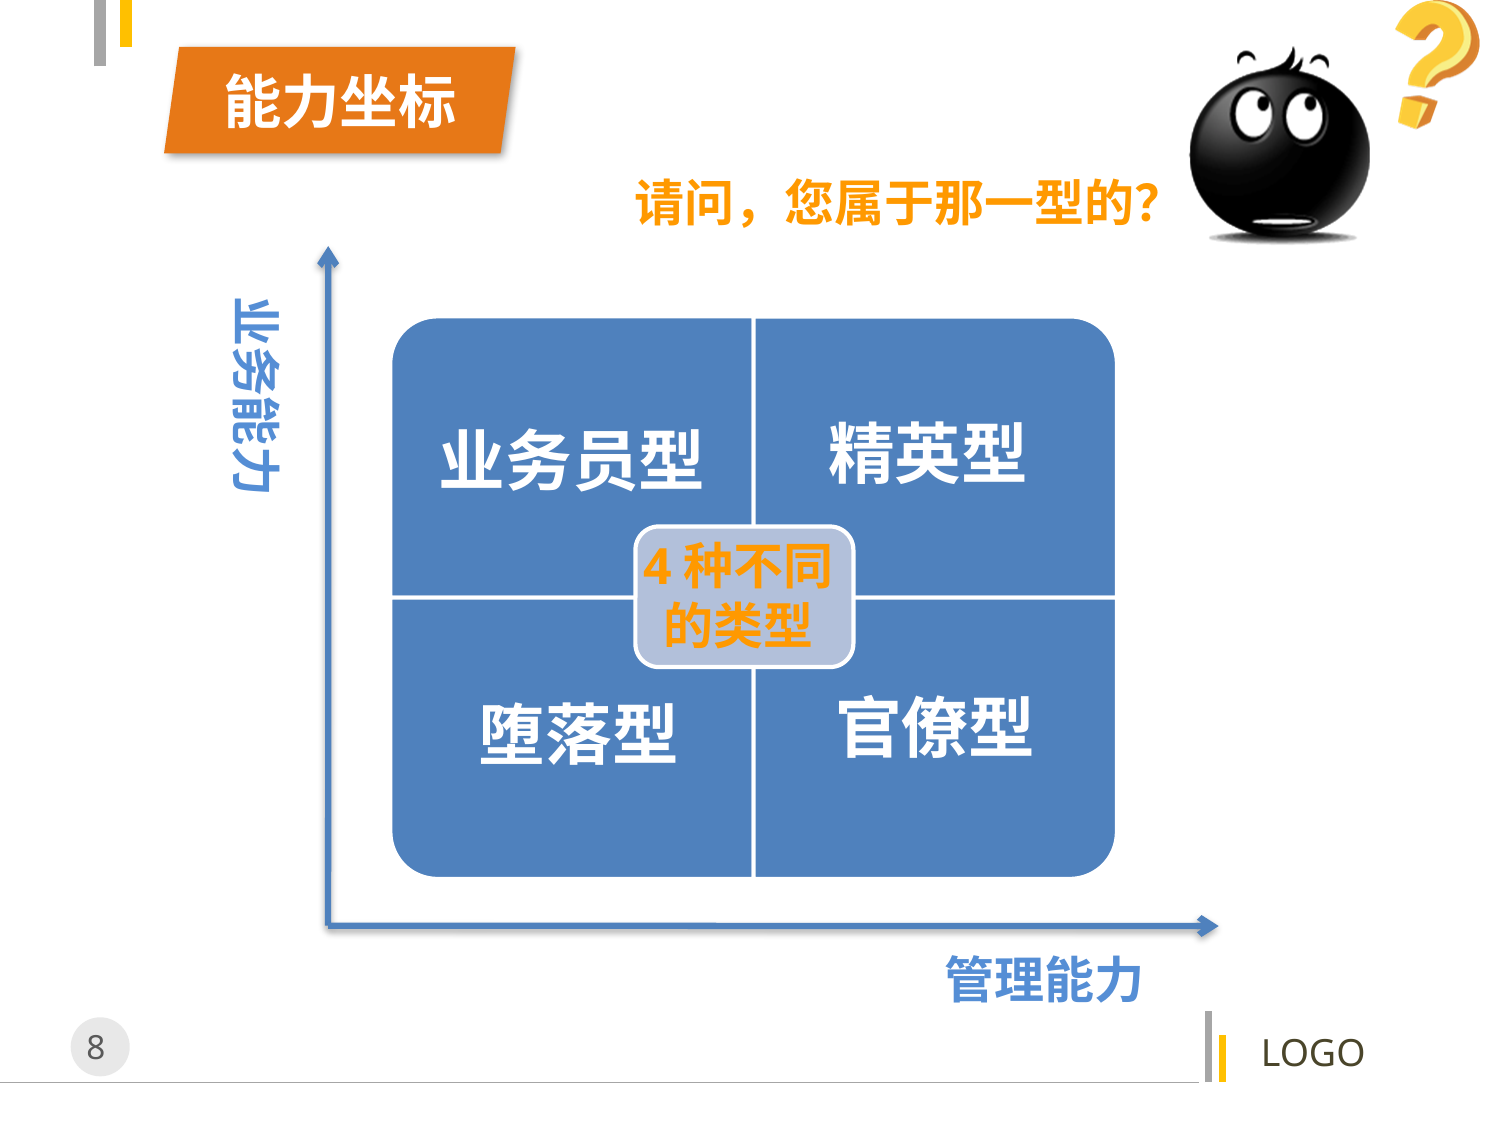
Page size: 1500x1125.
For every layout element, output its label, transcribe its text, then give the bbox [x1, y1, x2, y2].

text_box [390, 316, 1118, 880]
text_box 能力坐标 [164, 46, 516, 154]
picture [1180, 0, 1500, 249]
text_box 业务能力 [205, 281, 304, 516]
text_box 管理能力 [929, 938, 1199, 1017]
text_box 请问，您属于那一型的？ [596, 163, 1175, 239]
